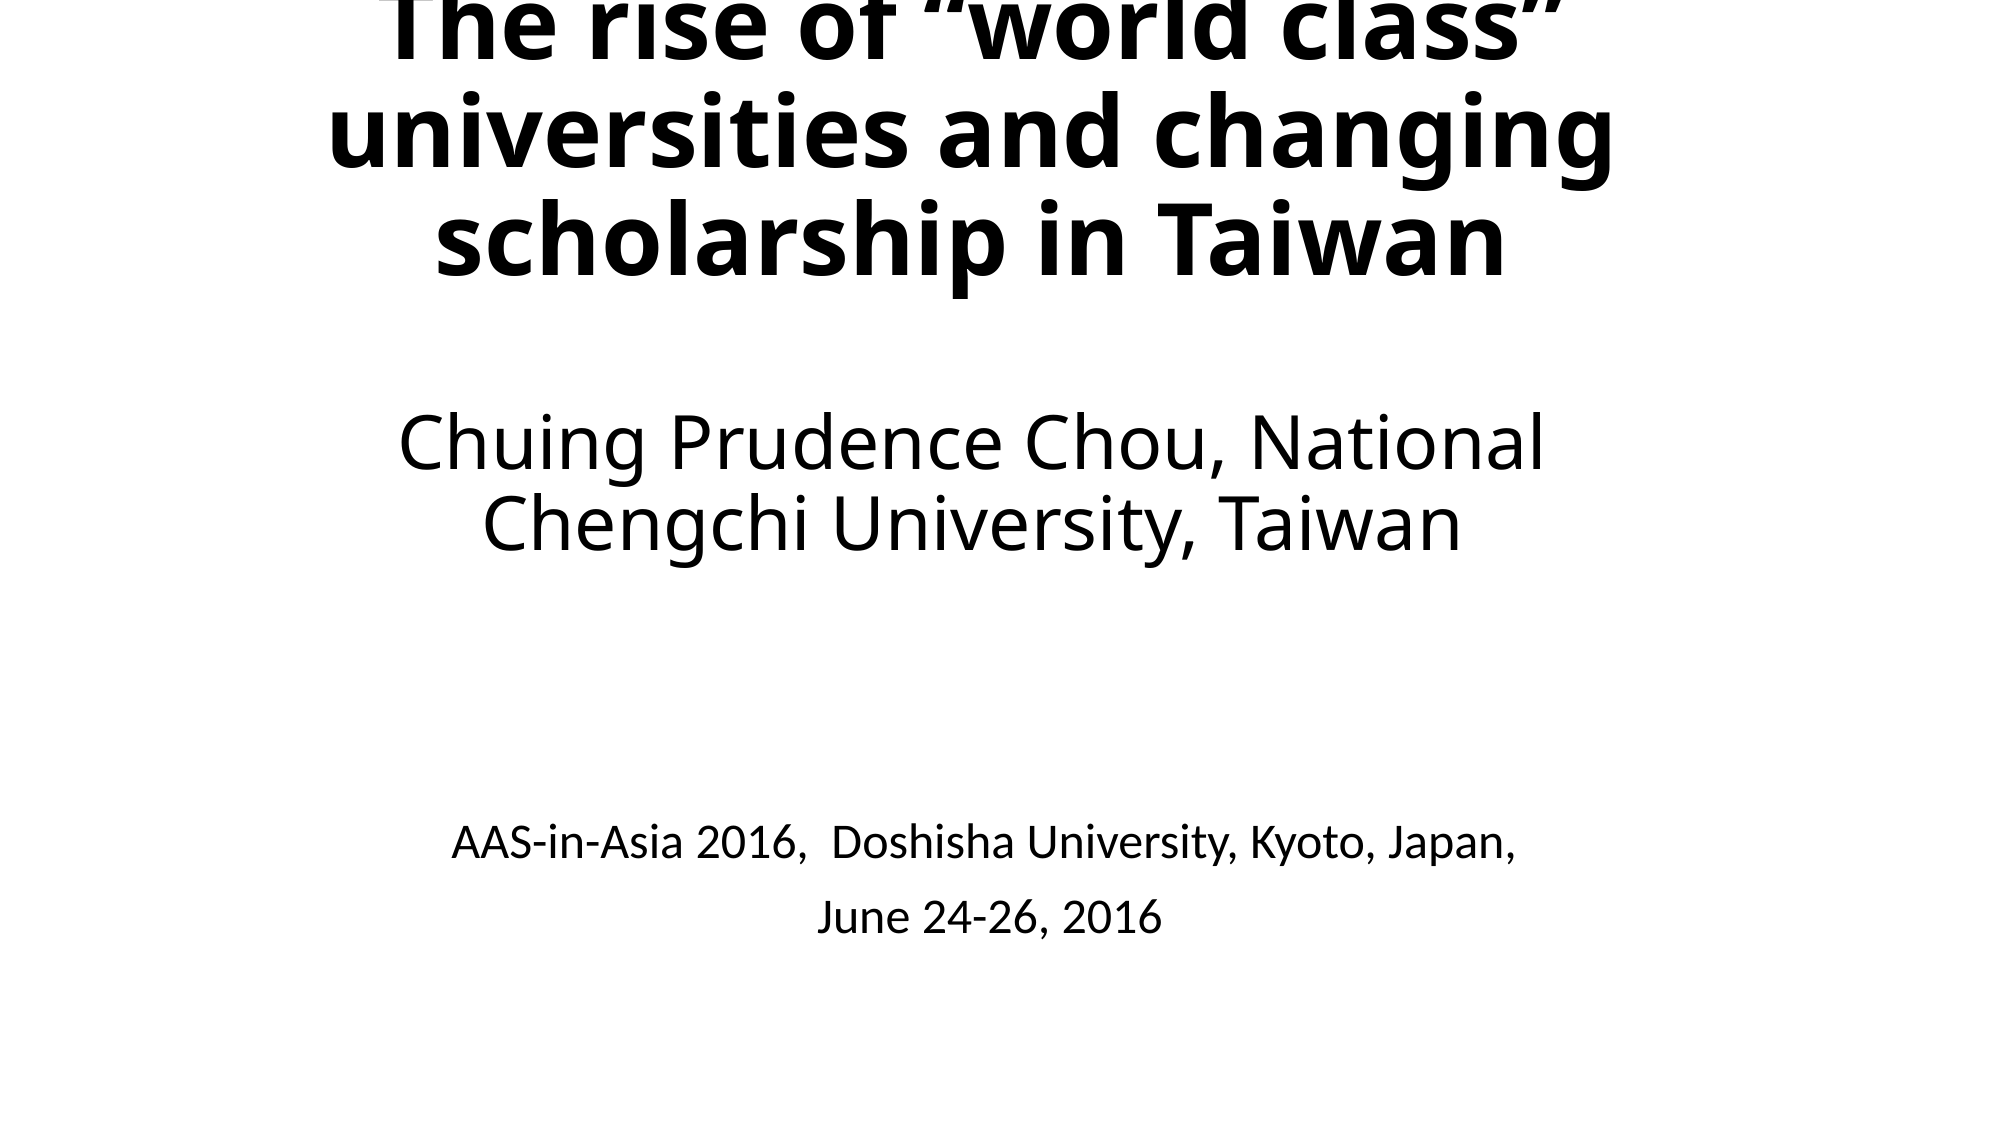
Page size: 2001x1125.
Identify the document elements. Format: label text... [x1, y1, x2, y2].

title The rise of “world class” universities and changing scholarship in Taiwan Chuing Prudence Chou, National Chengchi University, Taiwan [208, 102, 1737, 695]
subtitle AAS-in-Asia 2016, Doshisha University, Kyoto, Japan, June 24-26, 2016 [243, 808, 1737, 957]
